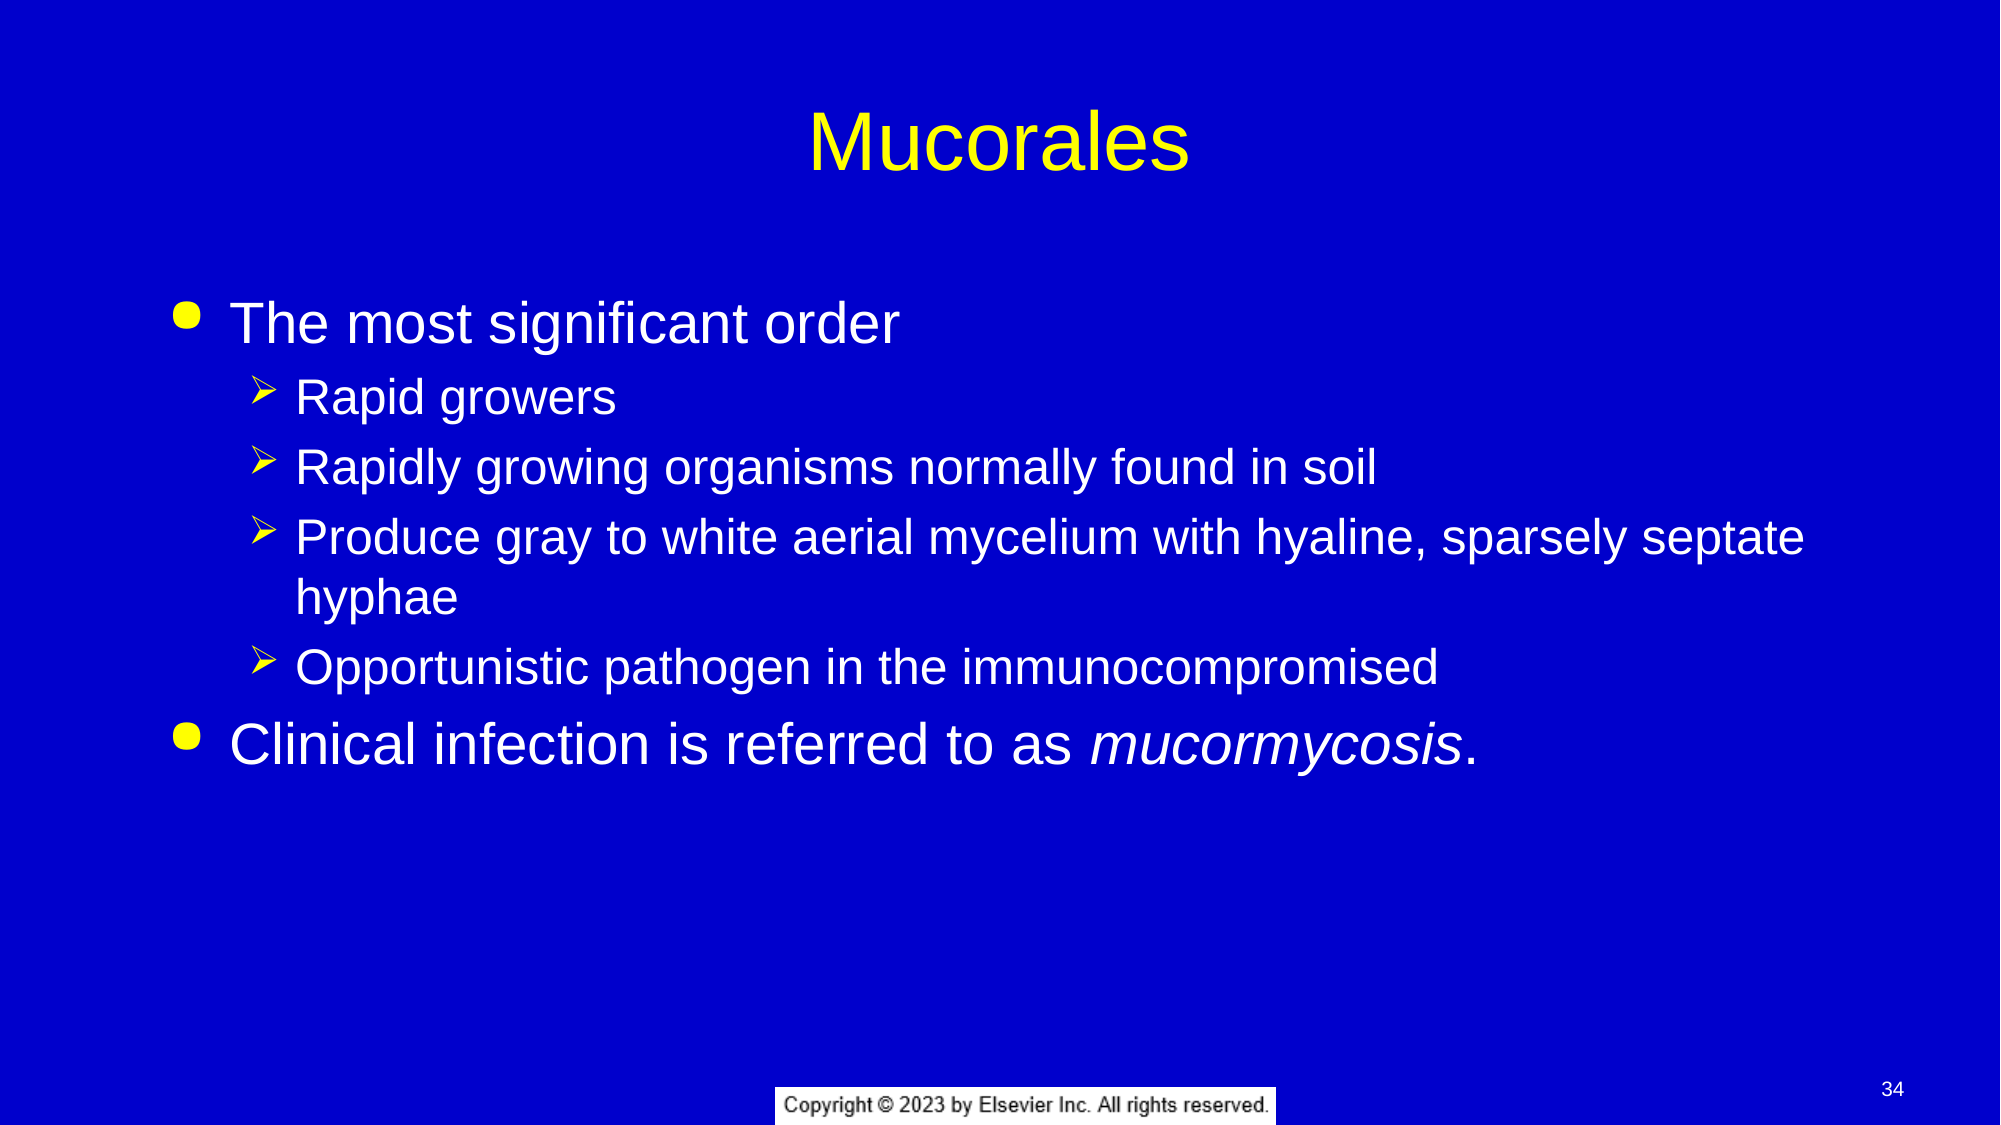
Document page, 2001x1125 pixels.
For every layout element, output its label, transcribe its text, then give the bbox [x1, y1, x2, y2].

picture [775, 1087, 1276, 1125]
list The most significant order Rapid growers Rapidly growing organisms normally found in soil Produce gray to white aerial mycelium with hyaline, sparsely septate hyphae Opportunistic pathogen in the immunocompromised Clinical infection is referred to as mucormycosis. [157, 276, 1843, 961]
title Mucorales [149, 37, 1851, 238]
